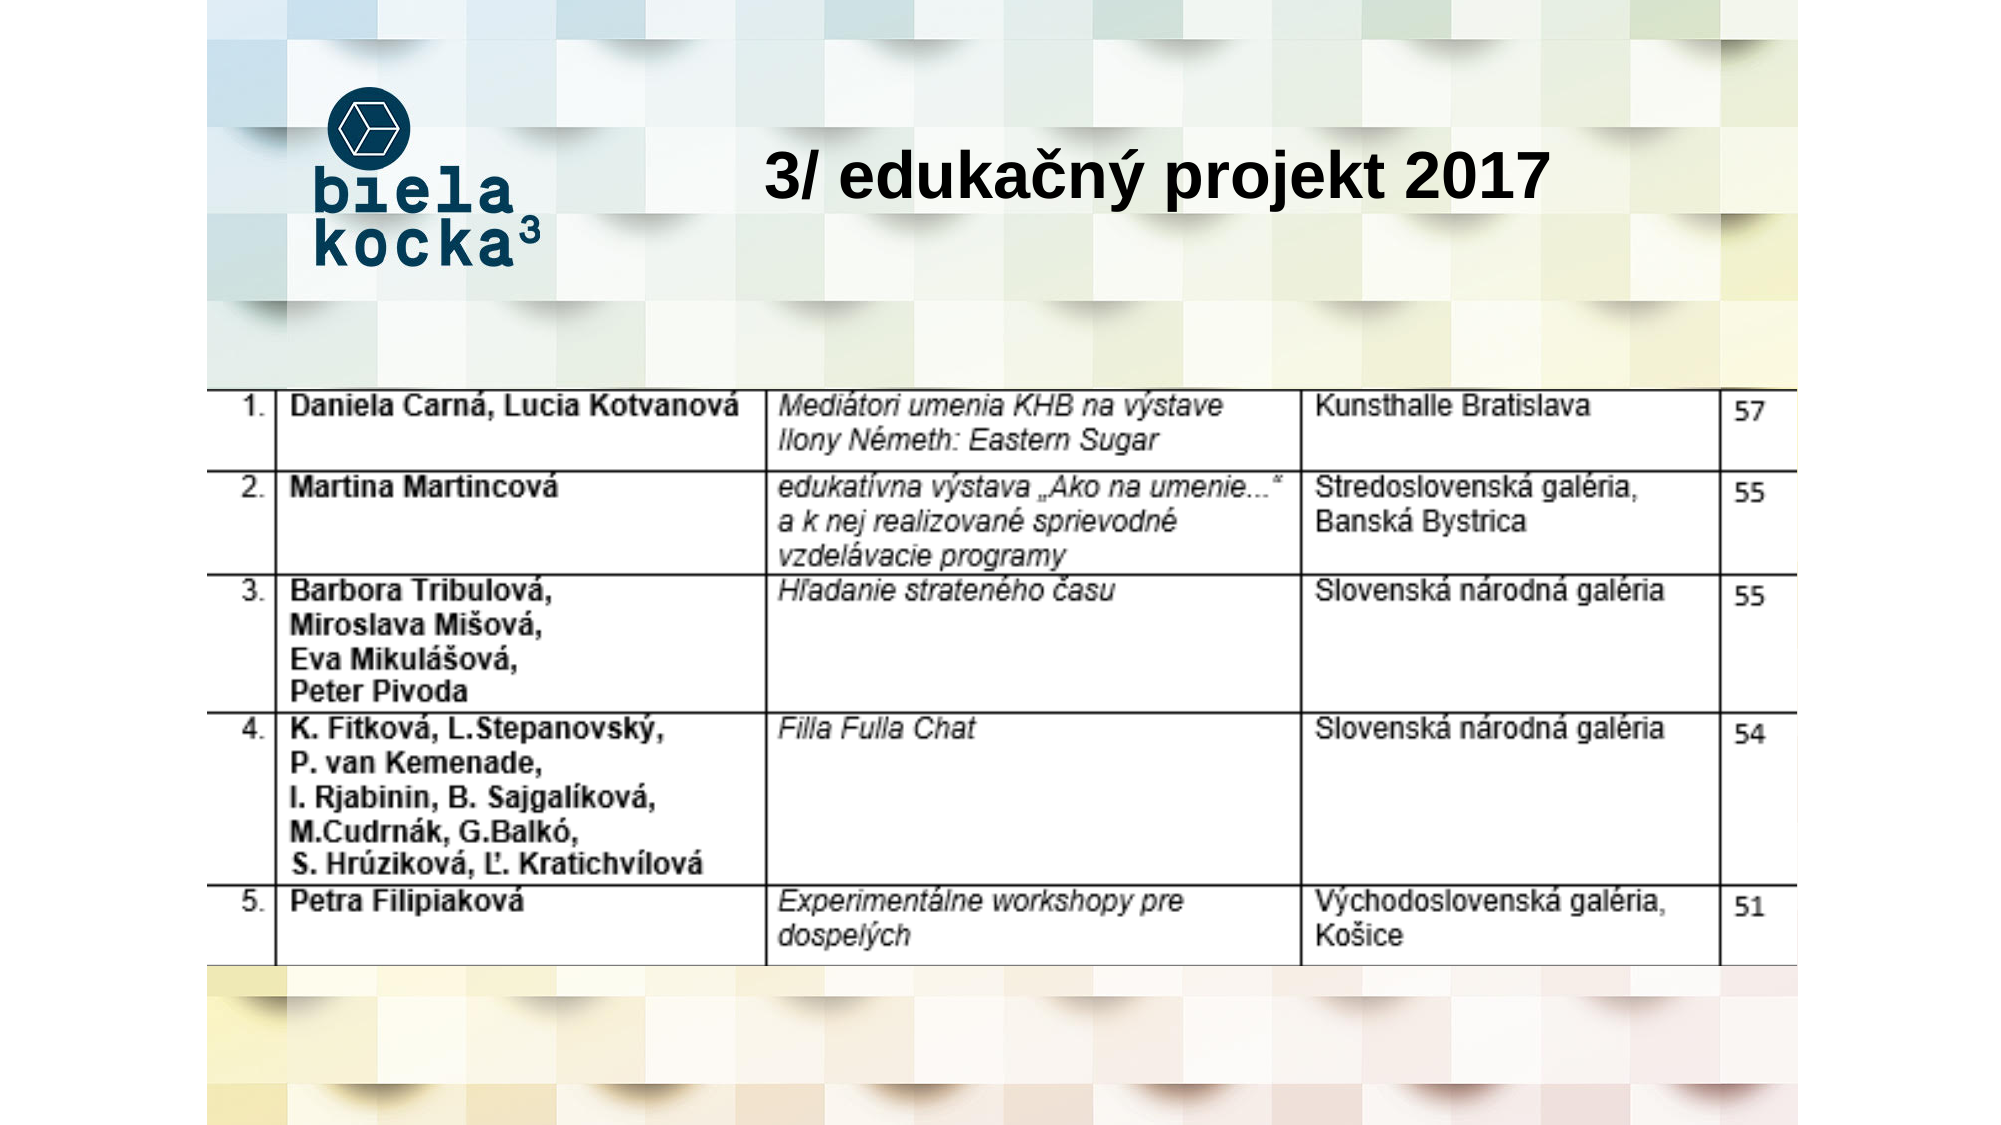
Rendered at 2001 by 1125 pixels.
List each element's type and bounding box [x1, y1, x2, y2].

picture [206, 0, 1798, 1125]
